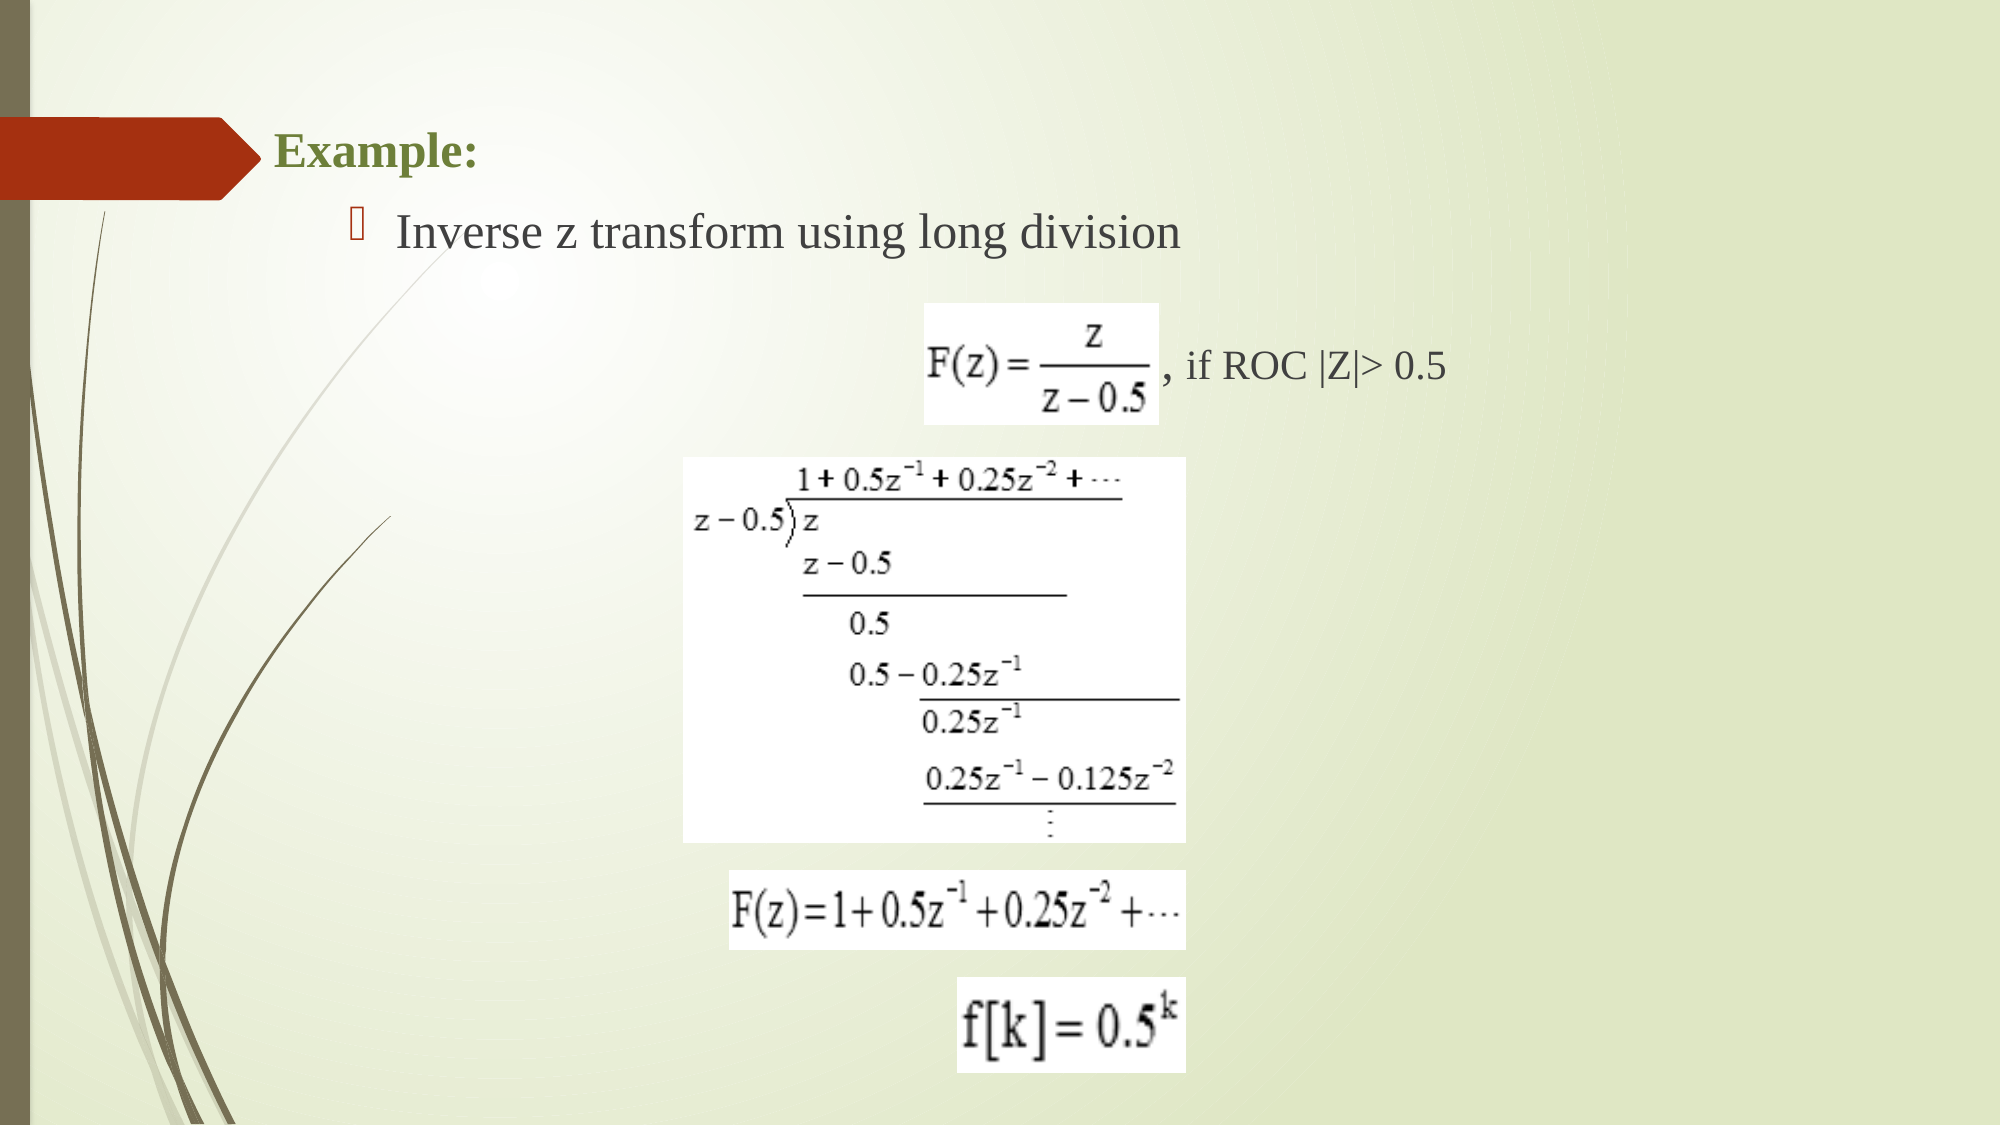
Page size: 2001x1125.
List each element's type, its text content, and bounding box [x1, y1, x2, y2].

picture [924, 302, 1159, 425]
picture [728, 870, 1186, 951]
picture [683, 457, 1186, 843]
picture [957, 977, 1186, 1074]
list Example: Inverse z transform using long division , if ROC |Z|> 0.5 [258, 110, 1931, 894]
